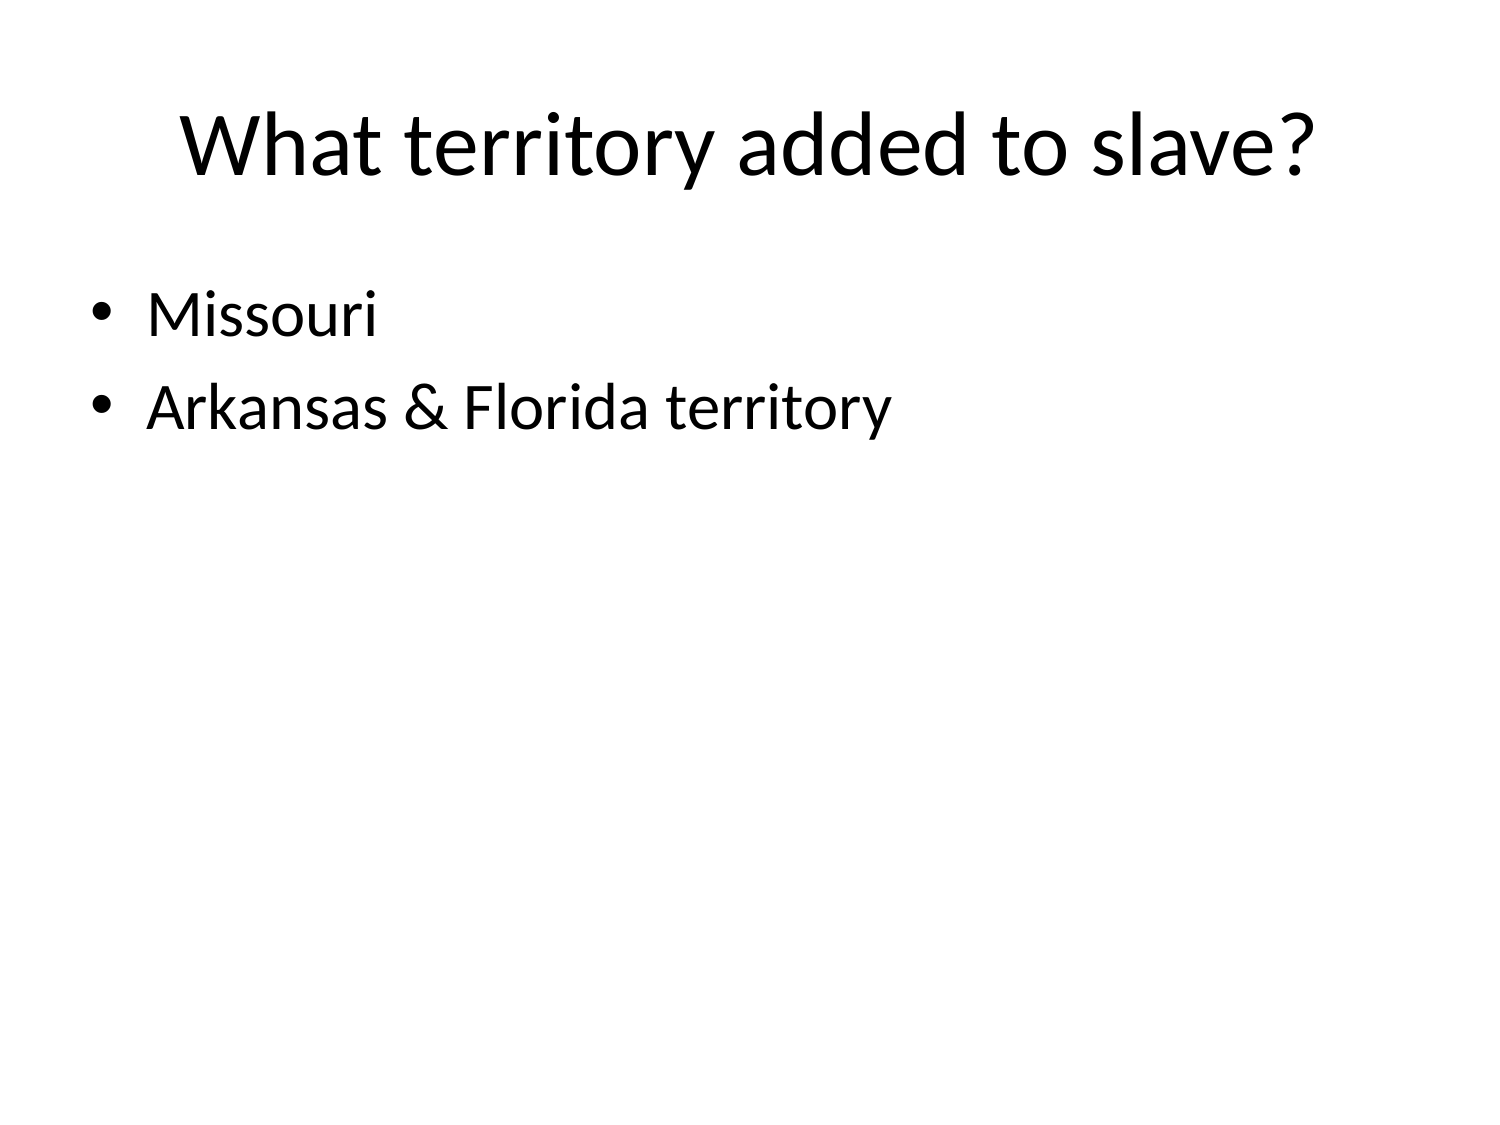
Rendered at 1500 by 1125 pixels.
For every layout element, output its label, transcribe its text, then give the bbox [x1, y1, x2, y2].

list Missouri Arkansas & Florida territory [75, 262, 1425, 1005]
title What territory added to slave? [75, 45, 1425, 233]
